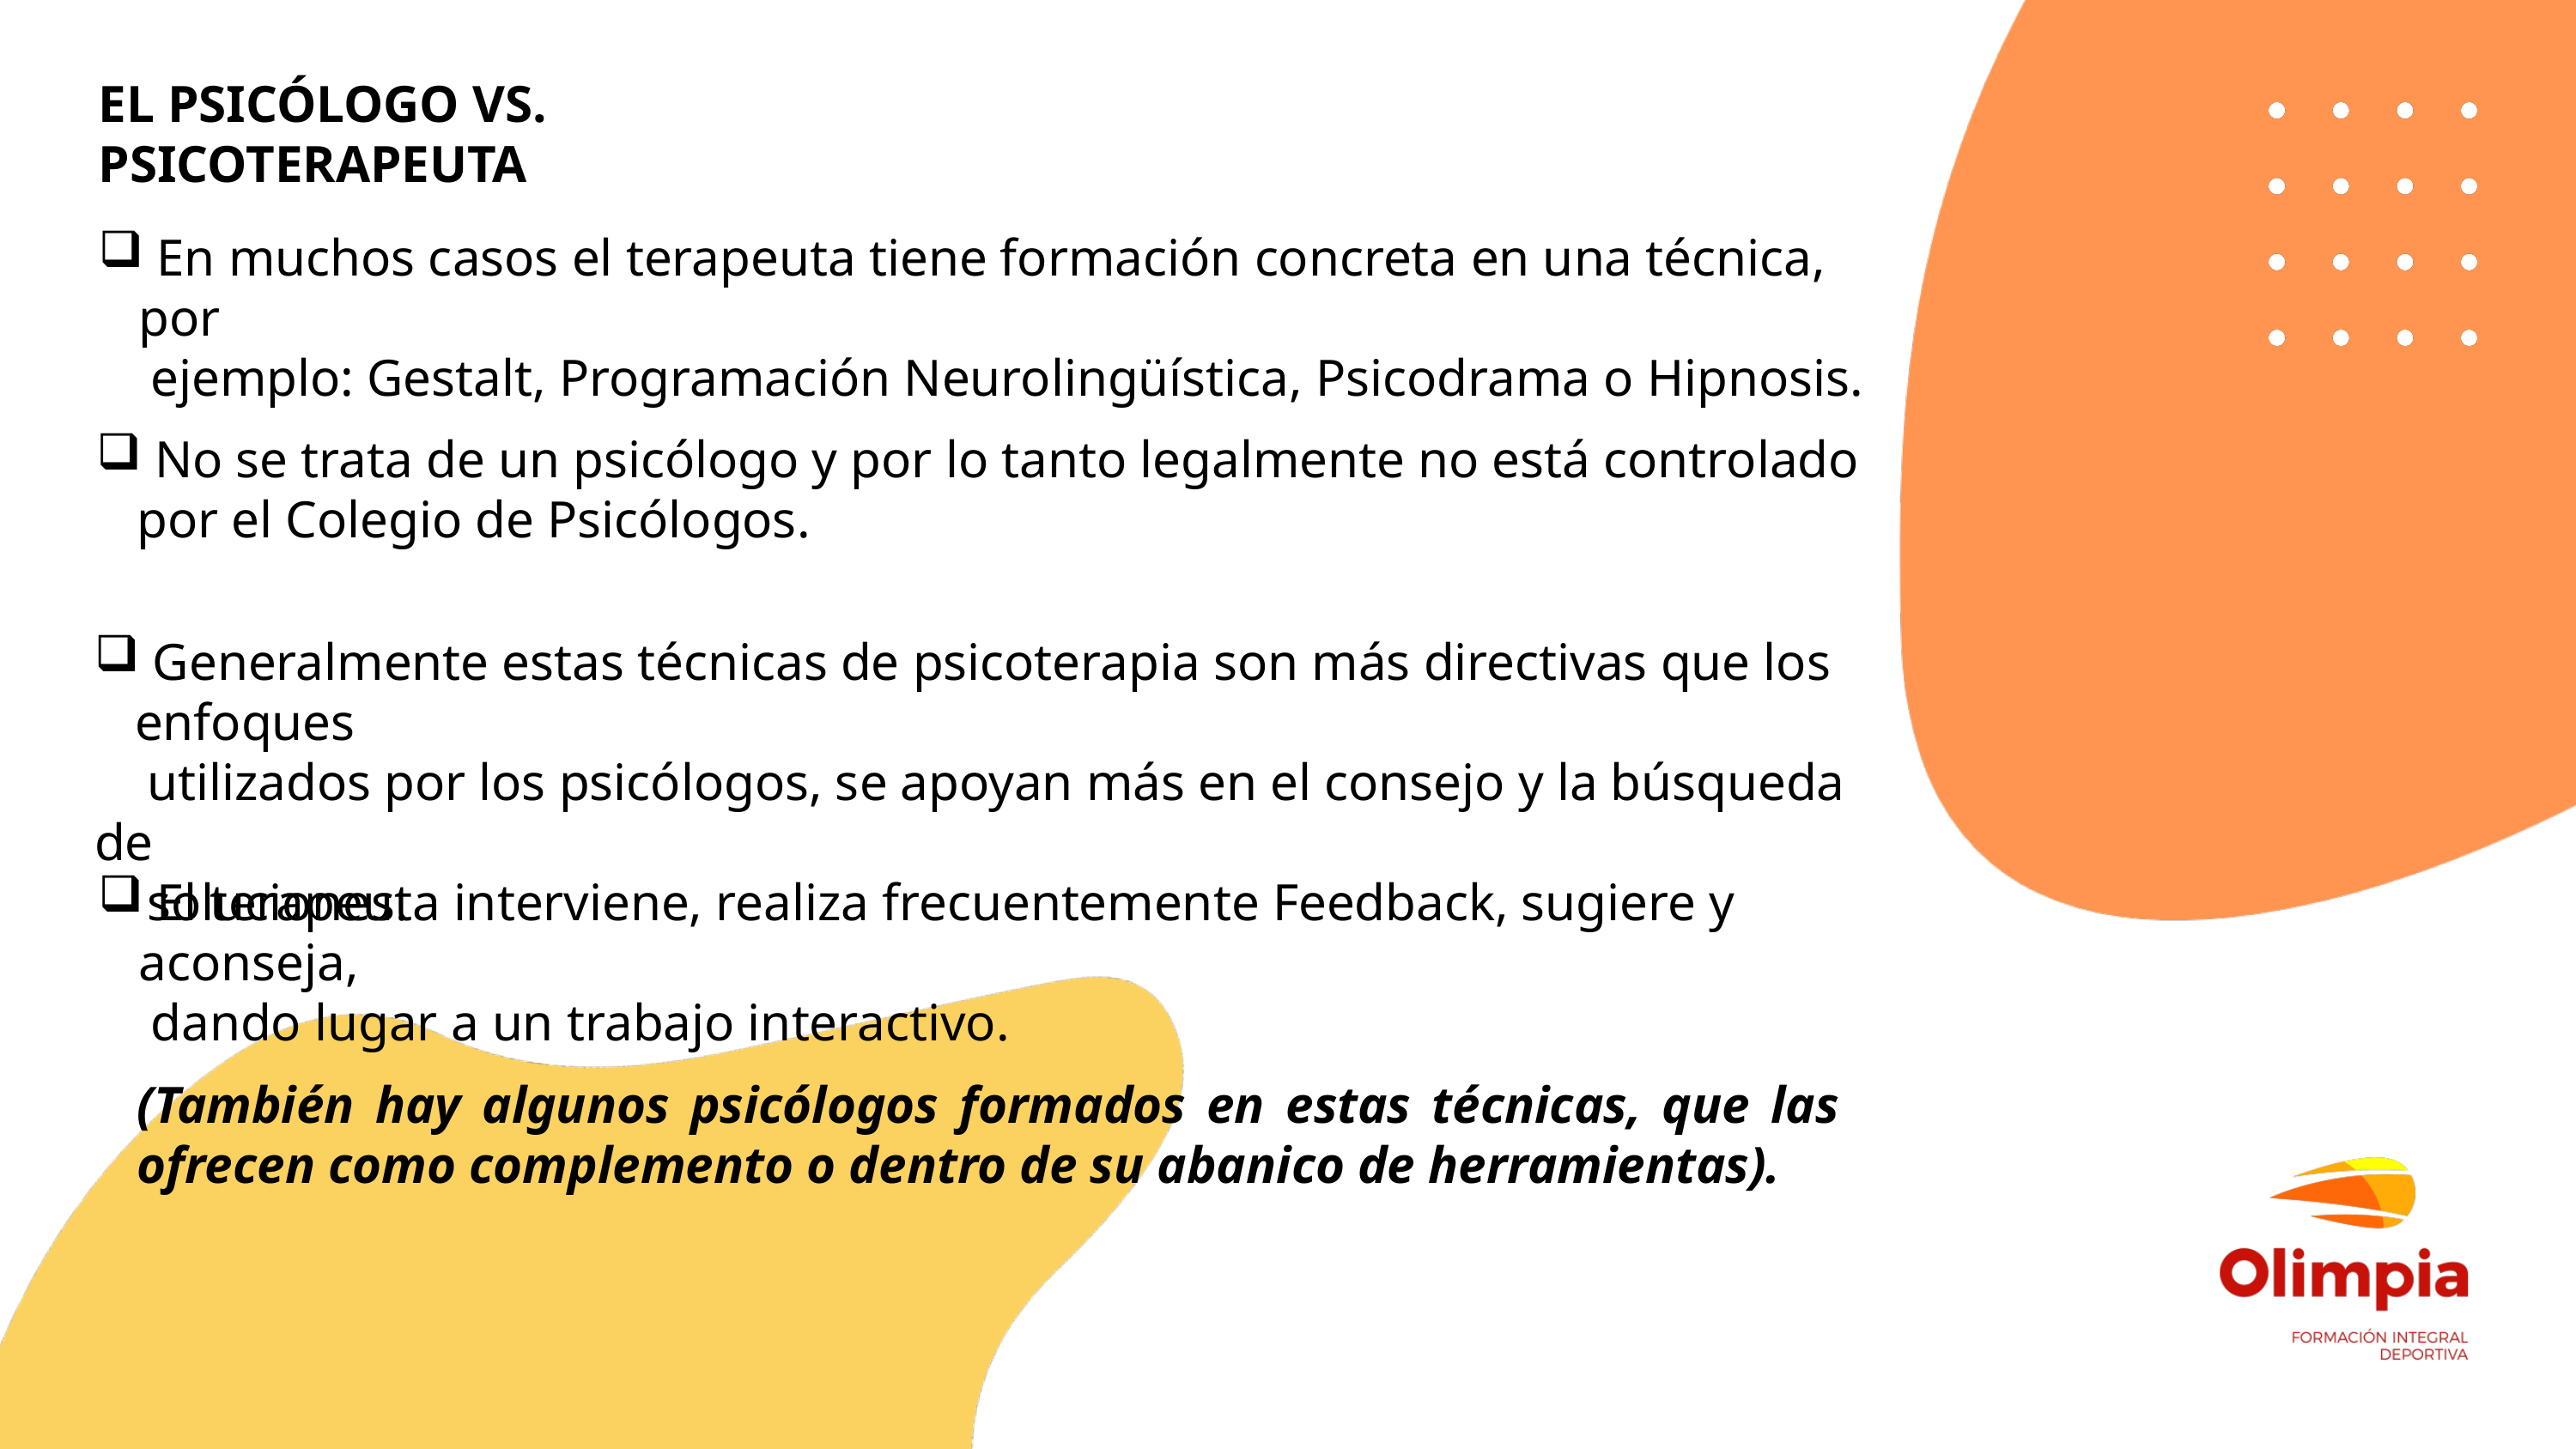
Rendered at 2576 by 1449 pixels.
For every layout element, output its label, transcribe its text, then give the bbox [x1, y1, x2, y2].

text_box (También hay algunos psicólogos formados en estas técnicas, que las ofrecen como complemento o dentro de su abanico de herramientas). [1154, 1067, 1853, 1200]
text_box El terapeuta interviene, realiza frecuentemente Feedback, sugiere y aconseja, dando lugar a un trabajo interactivo. [85, 864, 1878, 1058]
picture [2210, 1149, 2477, 1373]
text_box Generalmente estas técnicas de psicoterapia son más directivas que los enfoques utilizados por los psicólogos, se apoyan más en el consejo y la búsqueda de soluciones. [82, 623, 1879, 937]
picture [0, 811, 1203, 1449]
text_box EL PSICÓLOGO VS. PSICOTERAPEUTA [85, 66, 913, 199]
picture [1898, 0, 2576, 925]
text_box En muchos casos el terapeuta tiene formación concreta en una técnica, por ejemplo: Gestalt, Programación Neurolingüística, Psicodrama o Hipnosis. [85, 219, 1893, 413]
text_box No se trata de un psicólogo y por lo tanto legalmente no está controlado por el Colegio de Psicólogos. [83, 421, 1883, 555]
